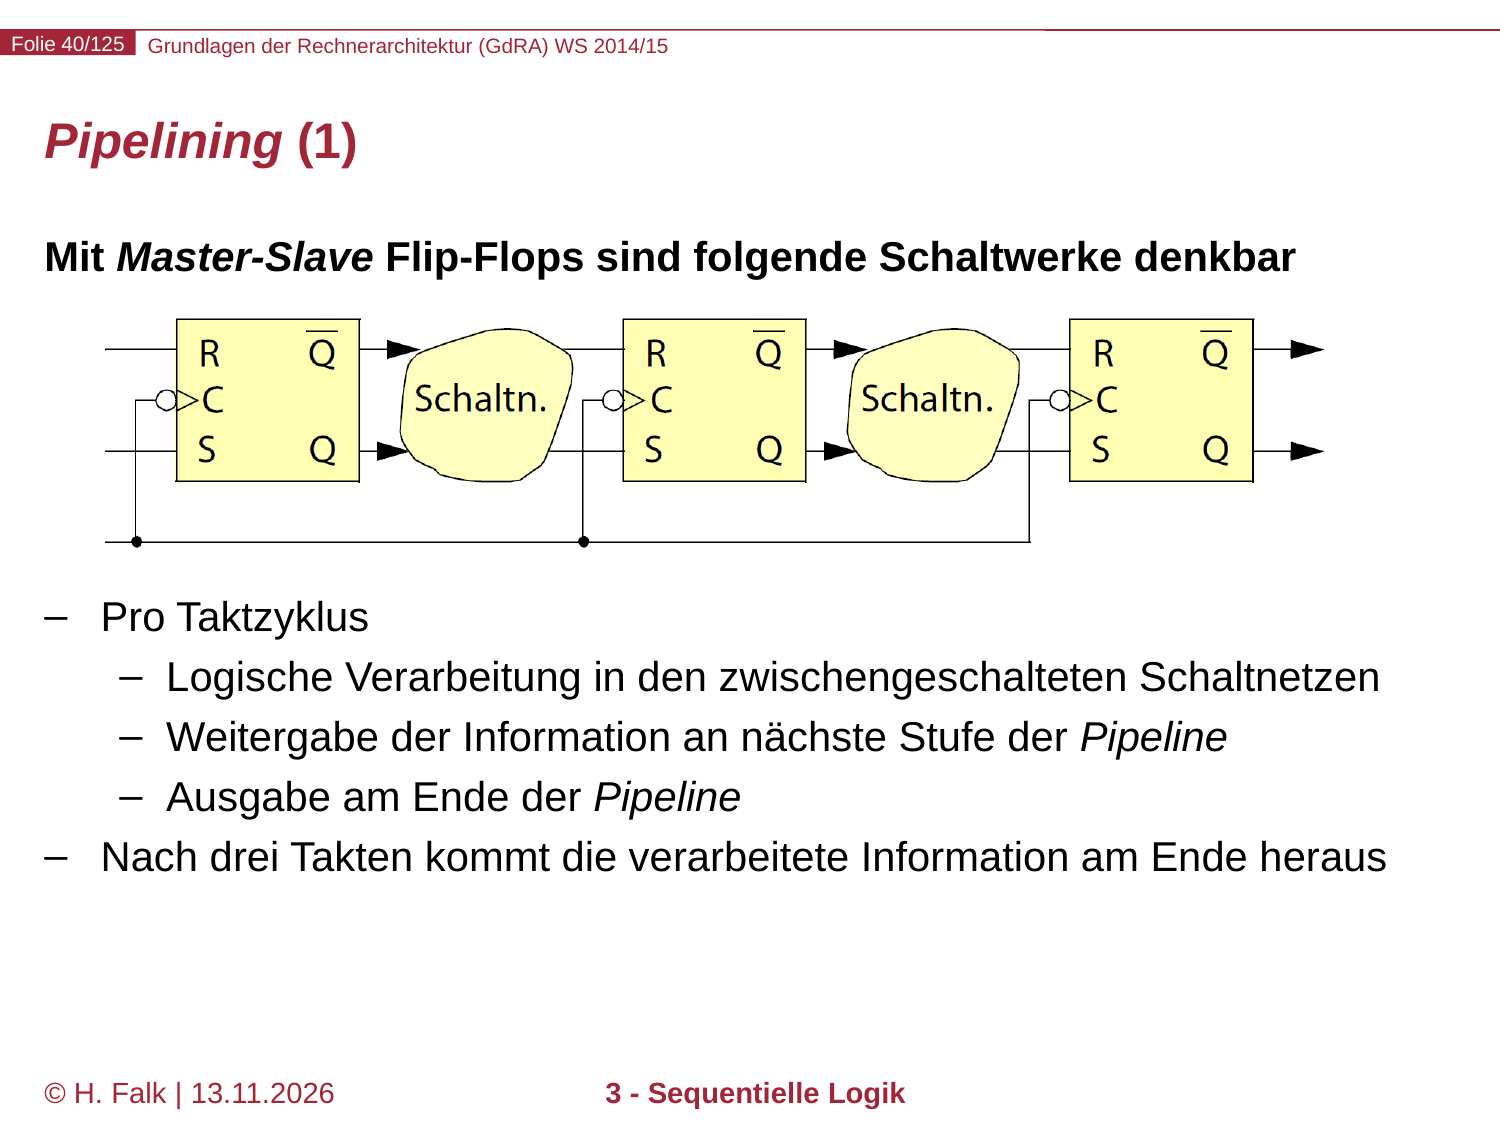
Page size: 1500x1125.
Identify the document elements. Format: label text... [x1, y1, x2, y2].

title Pipelining (1) [29, 90, 1471, 198]
footer 3 - Sequentielle Logik [301, 1066, 1211, 1125]
picture [100, 314, 1328, 551]
list Mit Master-Slave Flip-Flops sind folgende Schaltwerke denkbar Pro Taktzyklus Logische Verarbeitung in den zwischengeschalteten Schaltnetzen Weitergabe der Information an nächste Stufe der Pipeline Ausgabe am Ende der Pipeline Nach drei Takten kommt die verarbeitete Information am Ende heraus [29, 227, 1471, 1047]
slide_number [29, 1066, 301, 1125]
